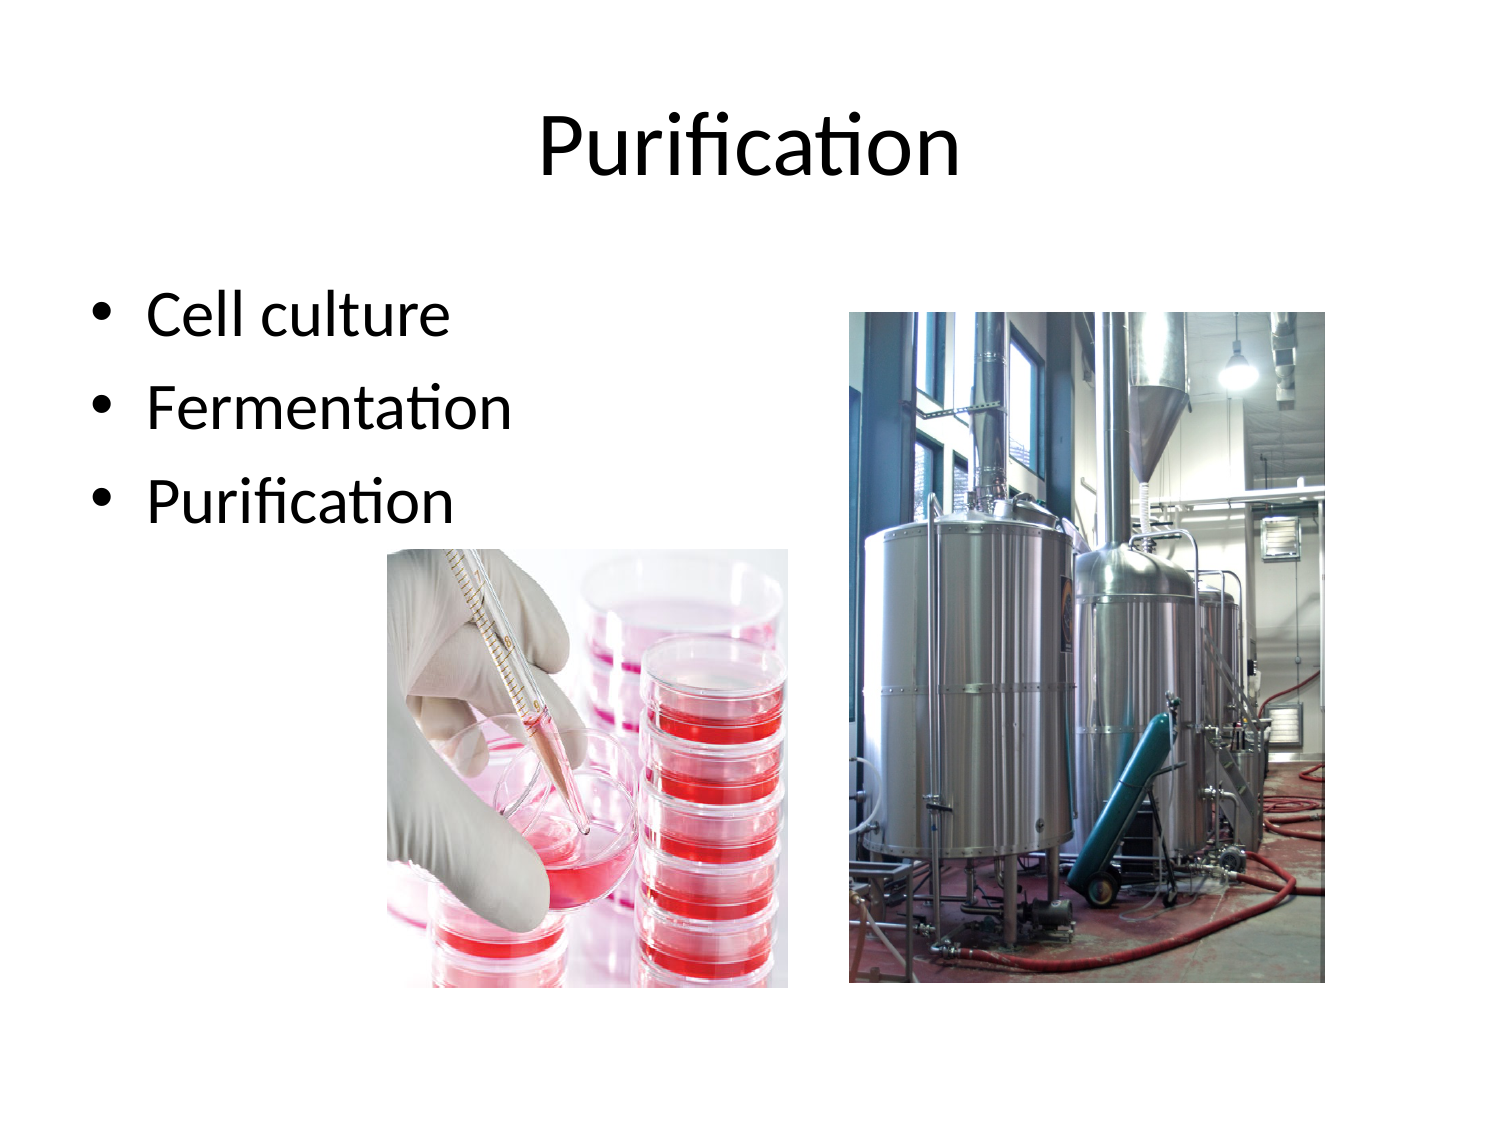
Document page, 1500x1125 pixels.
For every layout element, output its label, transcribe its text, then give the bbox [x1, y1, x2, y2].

list Cell culture Fermentation Purification [75, 262, 1425, 1005]
title Purification [75, 45, 1425, 233]
picture [849, 312, 1326, 984]
picture [387, 549, 788, 988]
